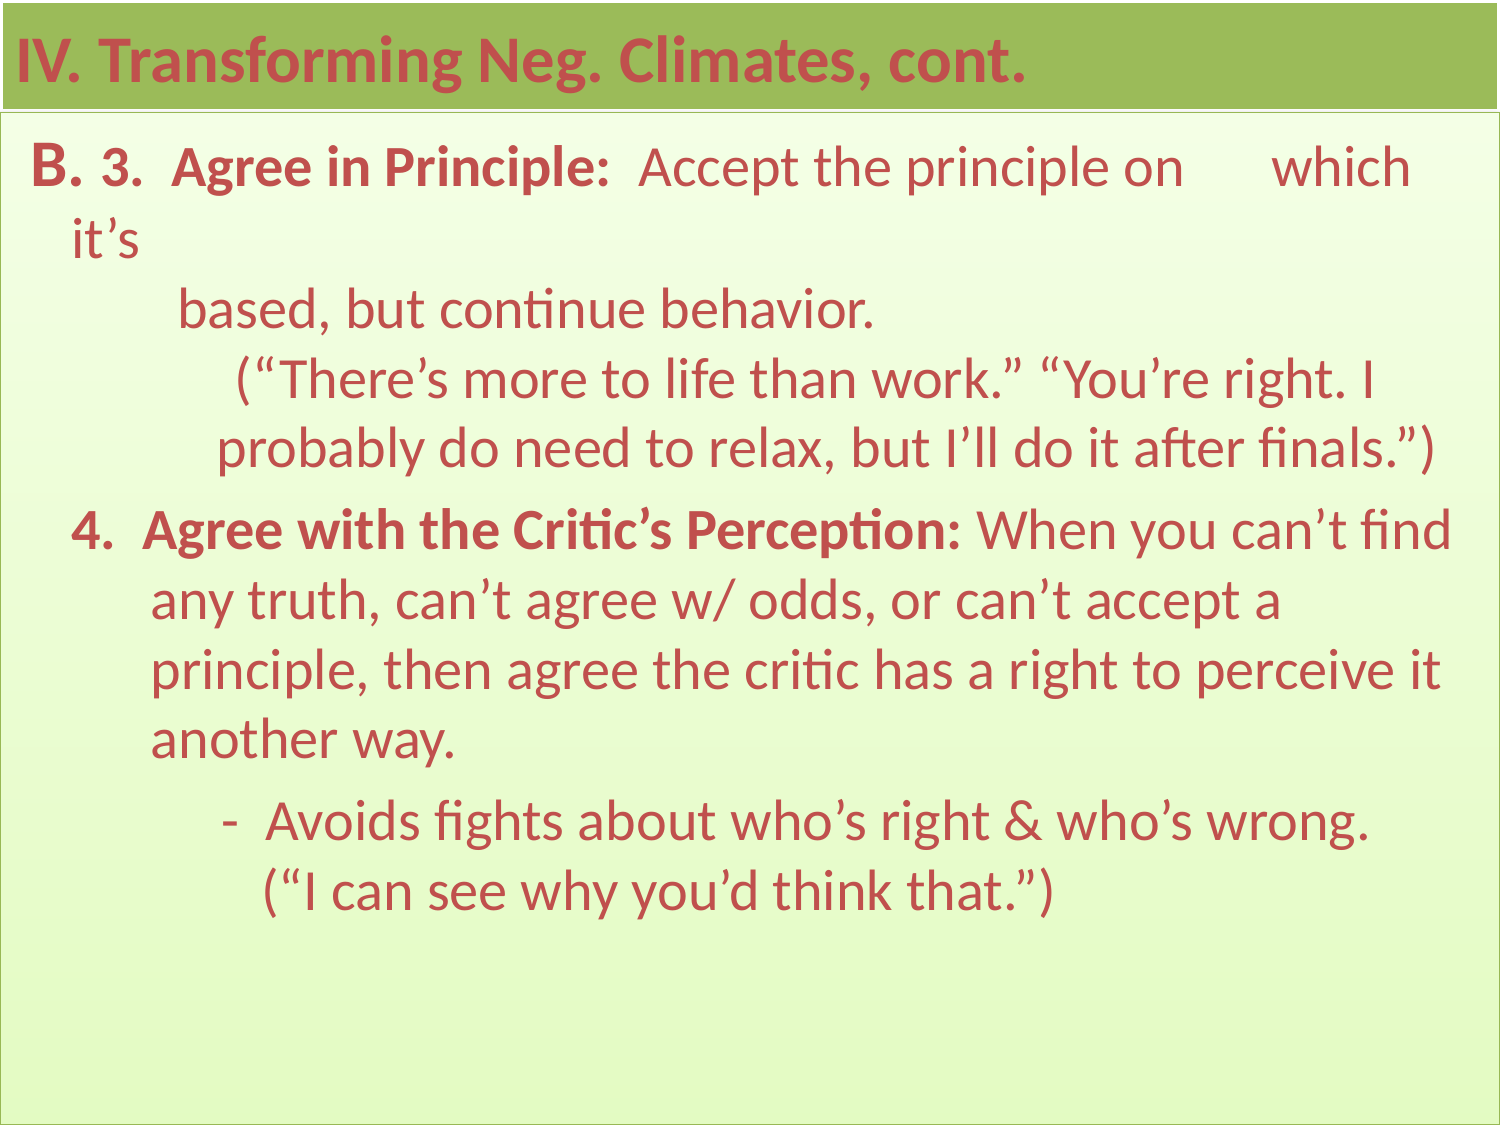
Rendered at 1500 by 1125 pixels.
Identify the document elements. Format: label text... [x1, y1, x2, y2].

title IV. Transforming Neg. Climates, cont. [0, 0, 1500, 111]
list B. 3. Agree in Principle: Accept the principle on which it’s based, but continue behavior. (“There’s more to life than work.” “You’re right. I probably do need to relax, but I’ll do it after finals.”) 4. Agree with the Critic’s Perception: When you can’t find any truth, can’t agree w/ odds, or can’t accept a principle, then agree the critic has a right to perceive it another way. - Avoids fights about who’s right & who’s wrong. (“I can see why you’d think that.”) [0, 112, 1500, 1125]
